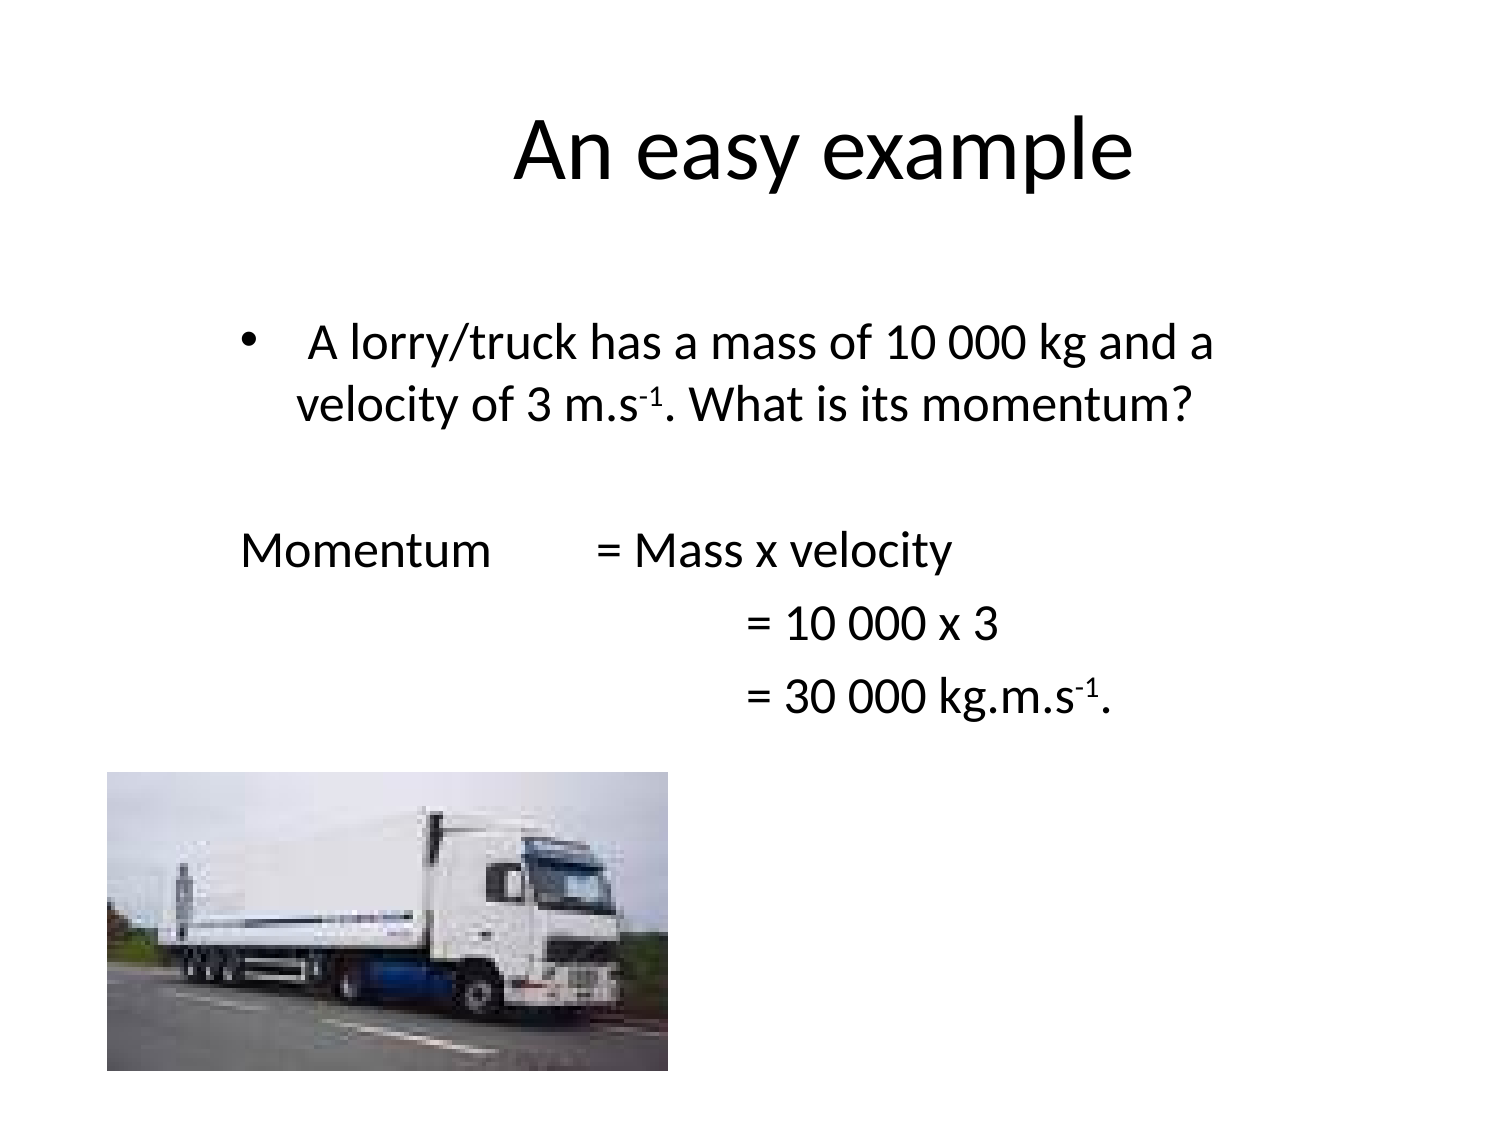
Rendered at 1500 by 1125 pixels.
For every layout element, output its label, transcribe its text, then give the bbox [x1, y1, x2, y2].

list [106, 772, 668, 1071]
list A lorry/truck has a mass of 10 000 kg and a velocity of 3 m.s-1. What is its momentum? Momentum = Mass x velocity = 10 000 x 3 = 30 000 kg.m.s-1. [224, 299, 1341, 975]
title An easy example [224, 49, 1425, 237]
